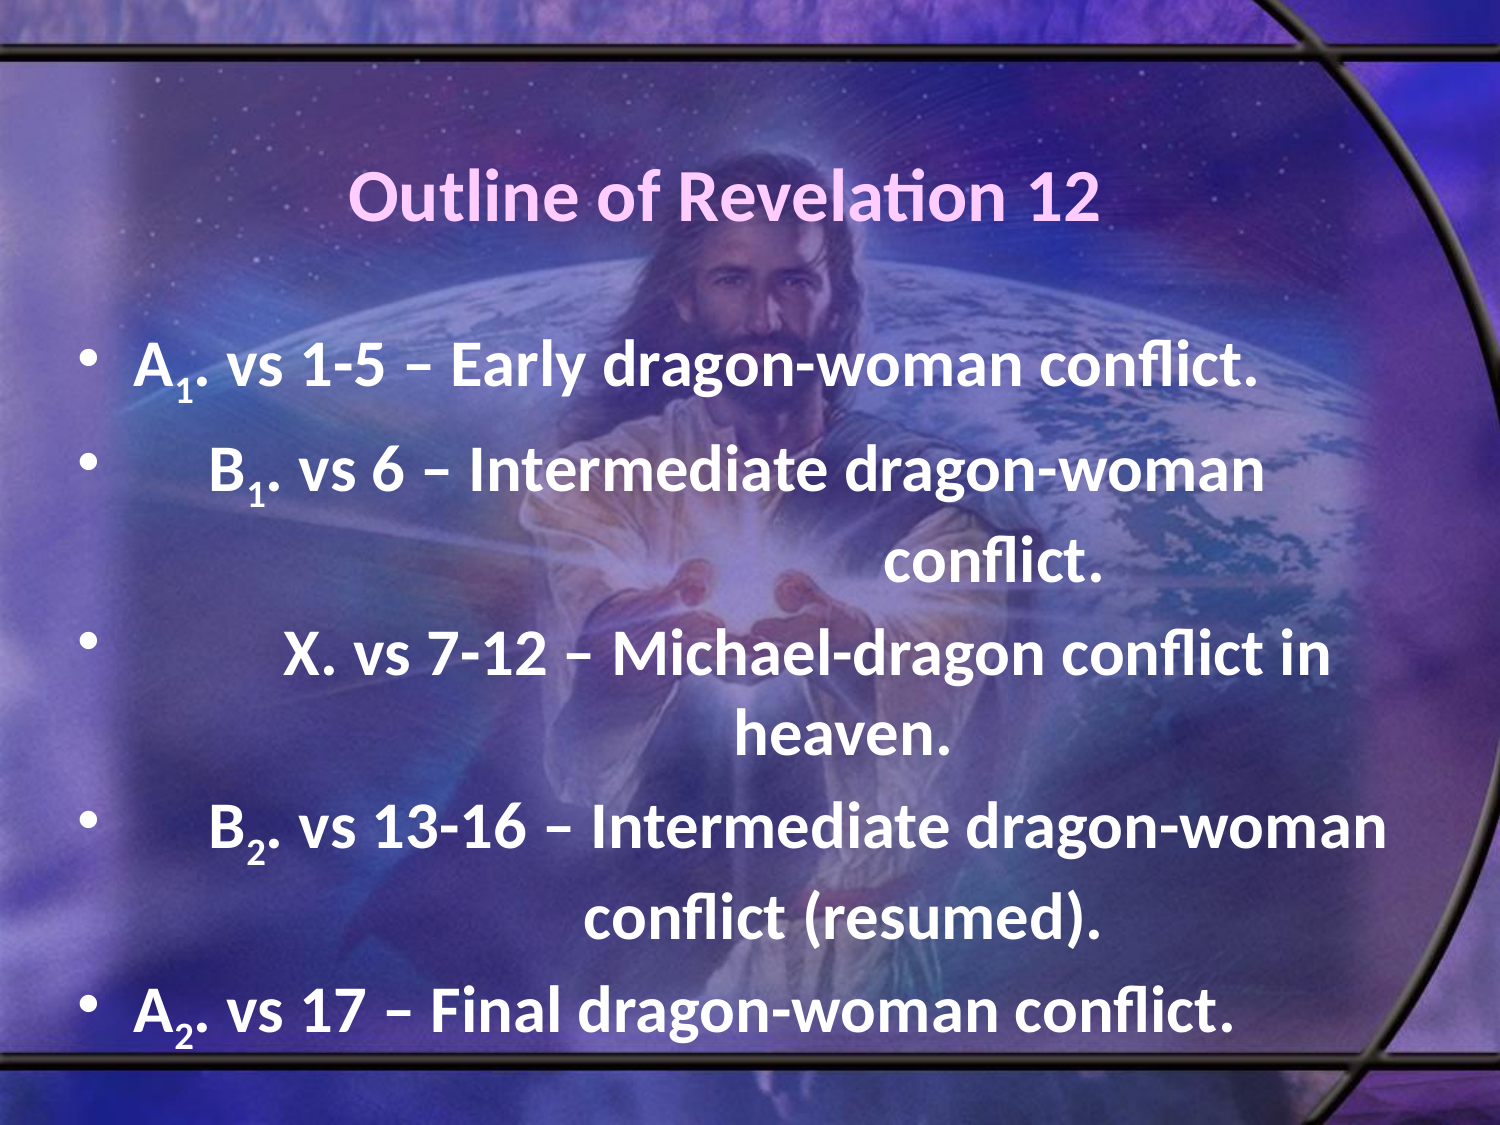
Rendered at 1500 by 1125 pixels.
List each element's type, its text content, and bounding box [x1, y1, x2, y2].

picture [0, 0, 1500, 1125]
title Outline of Revelation 12 [87, 99, 1363, 283]
list A1. vs 1-5 – Early dragon-woman conflict. B1. vs 6 – Intermediate dragon-woman conflict. X. vs 7-12 – Michael-dragon conflict in heaven. B2. vs 13-16 – Intermediate dragon-woman conflict (resumed). A2. vs 17 – Final dragon-woman conflict. [62, 312, 1500, 1043]
